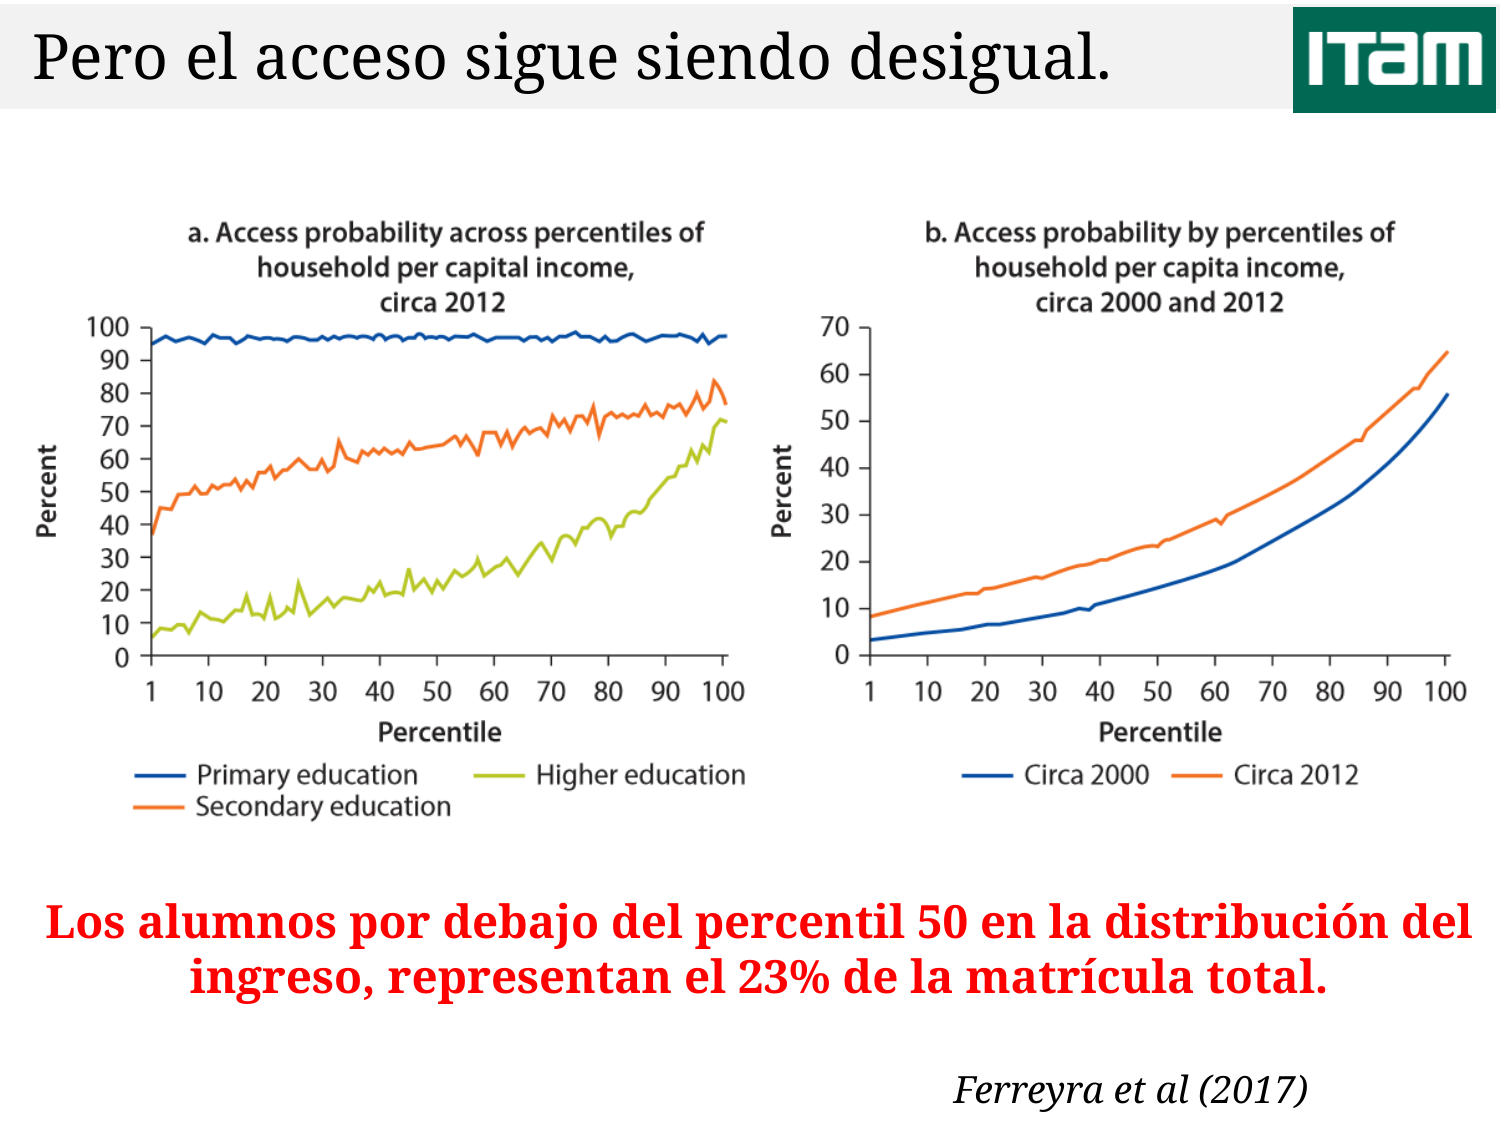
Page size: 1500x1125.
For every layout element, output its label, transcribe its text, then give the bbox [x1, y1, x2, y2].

text_box [0, 3, 1500, 110]
picture [0, 188, 1500, 835]
picture [1293, 7, 1496, 113]
text_box Ferreyra et al (2017) [938, 1058, 1490, 1119]
text_box Los alumnos por debajo del percentil 50 en la distribución del ingreso, representan el 23% de la matrícula total. [29, 885, 1490, 1010]
text_box Pero el acceso sigue siendo desigual. [17, 9, 1187, 100]
